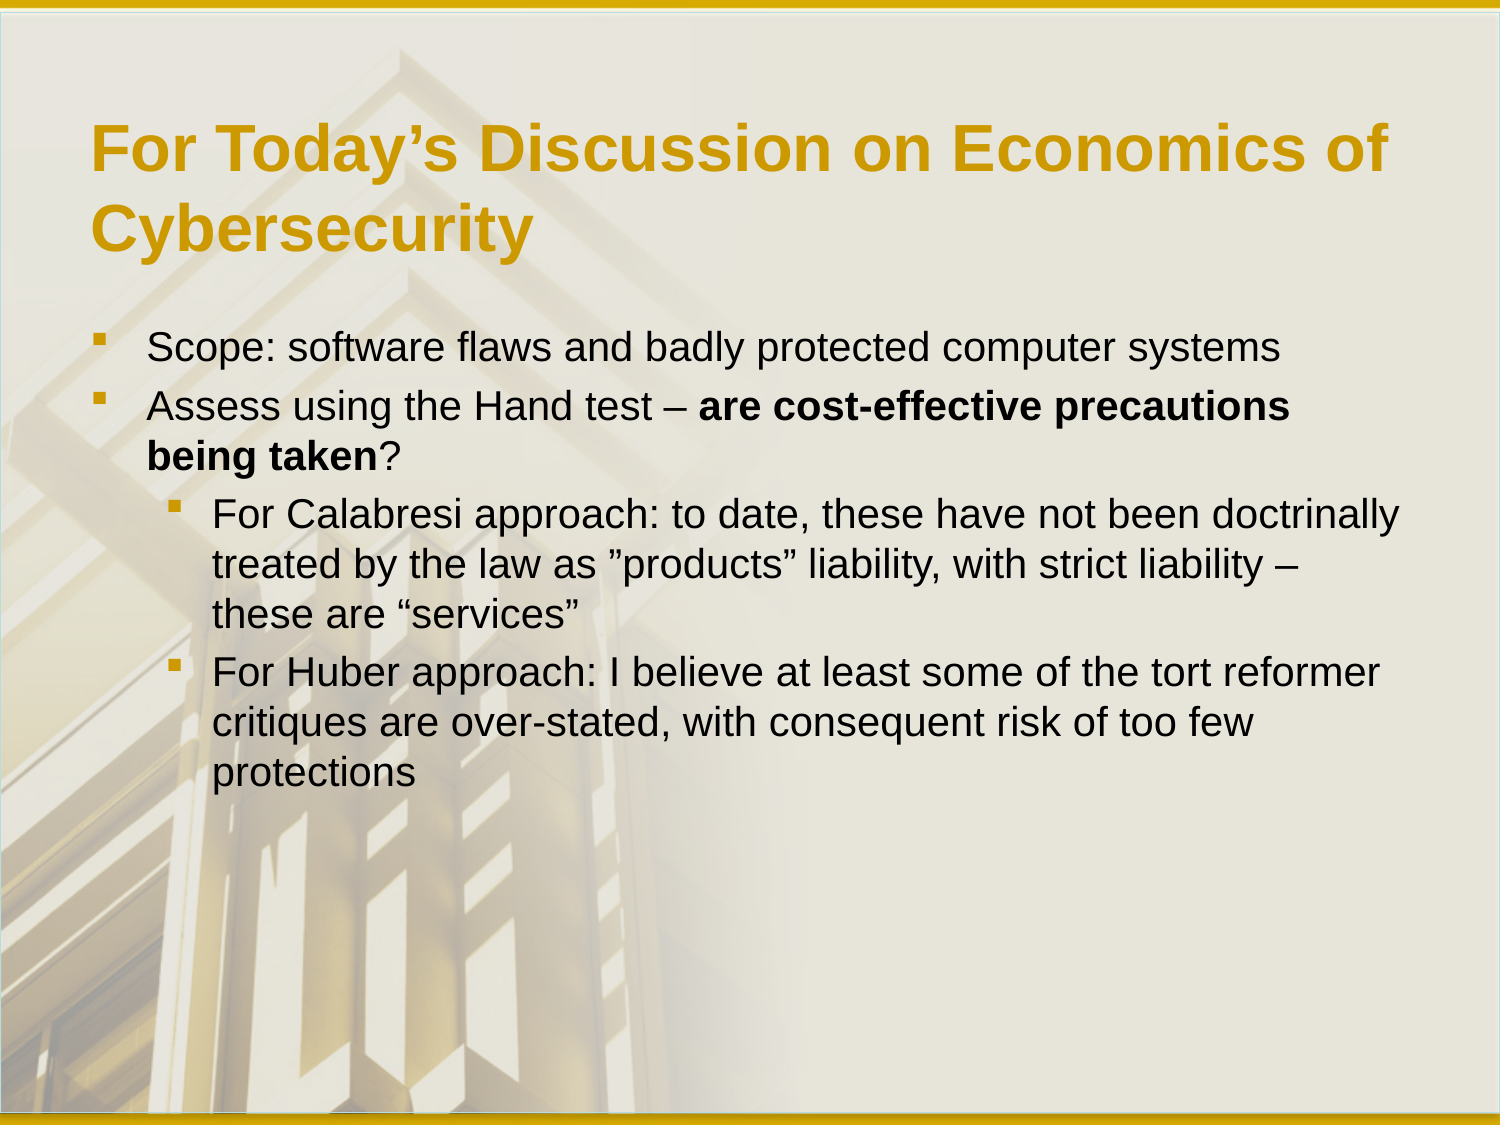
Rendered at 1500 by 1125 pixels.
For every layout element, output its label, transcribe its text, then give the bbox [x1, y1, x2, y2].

picture [0, 1113, 1500, 1125]
title For Today’s Discussion on Economics of Cybersecurity [75, 137, 1425, 233]
list Scope: software flaws and badly protected computer systems Assess using the Hand test – are cost-effective precautions being taken? For Calabresi approach: to date, these have not been doctrinally treated by the law as ”products” liability, with strict liability – these are “services” For Huber approach: I believe at least some of the tort reformer critiques are over-stated, with consequent risk of too few protections [75, 312, 1425, 993]
picture [0, 0, 1500, 12]
